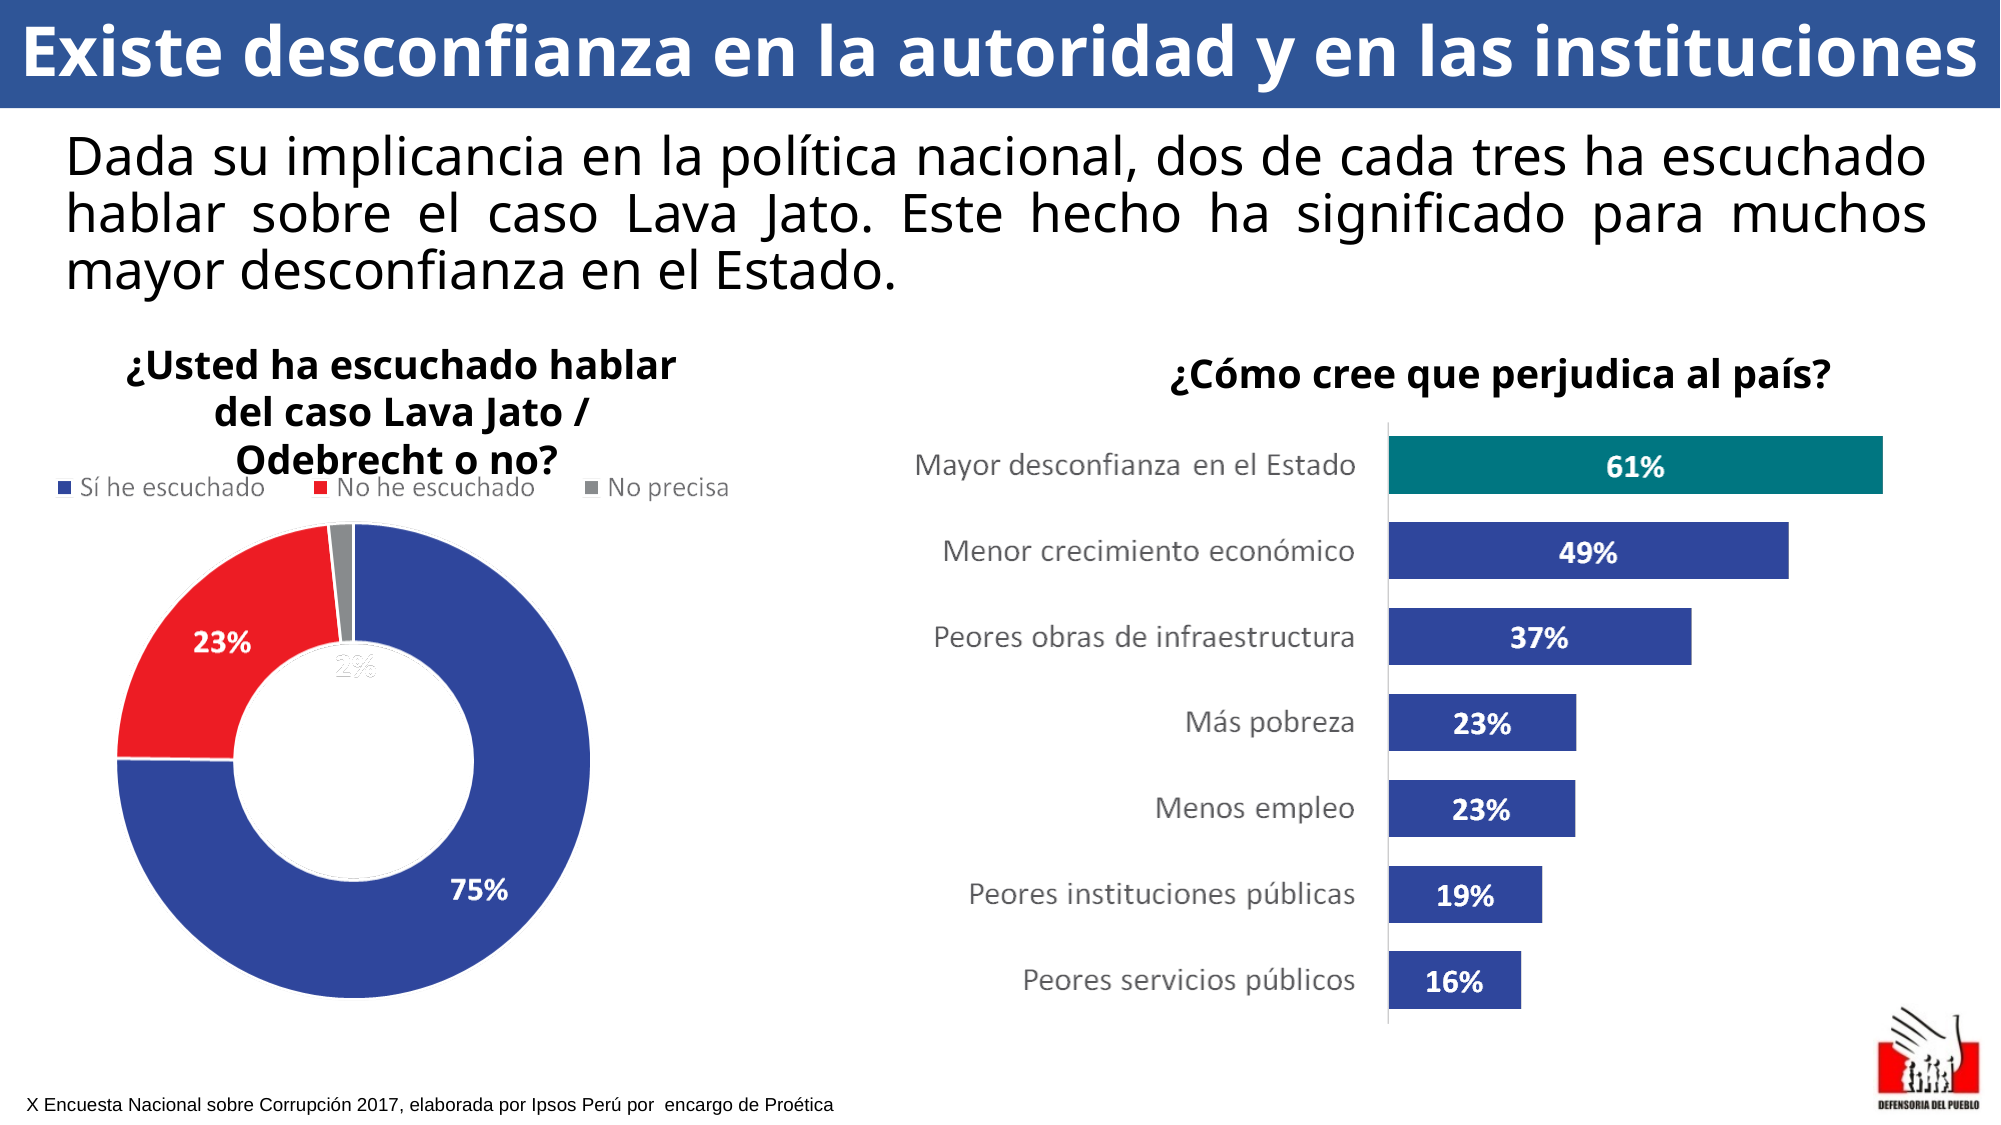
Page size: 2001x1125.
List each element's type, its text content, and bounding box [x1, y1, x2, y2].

text_box Dada su implicancia en la política nacional, dos de cada tres ha escuchado hablar sobre el caso Lava Jato. Este hecho ha significado para muchos mayor desconfianza en el Estado. [50, 121, 1944, 309]
text_box ¿Usted ha escuchado hablar del caso Lava Jato / Odebrecht o no? [94, 329, 710, 450]
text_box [0, 450, 840, 1012]
picture [1873, 1003, 1985, 1117]
text_box X Encuesta Nacional sobre Corrupción 2017, elaborada por Ipsos Perú por encargo de Proética [6, 1082, 854, 1125]
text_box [891, 399, 1981, 1047]
text_box ¿Cómo cree que perjudica al país? [1149, 339, 1862, 399]
title Existe desconfianza en la autoridad y en las instituciones [0, 0, 2000, 109]
